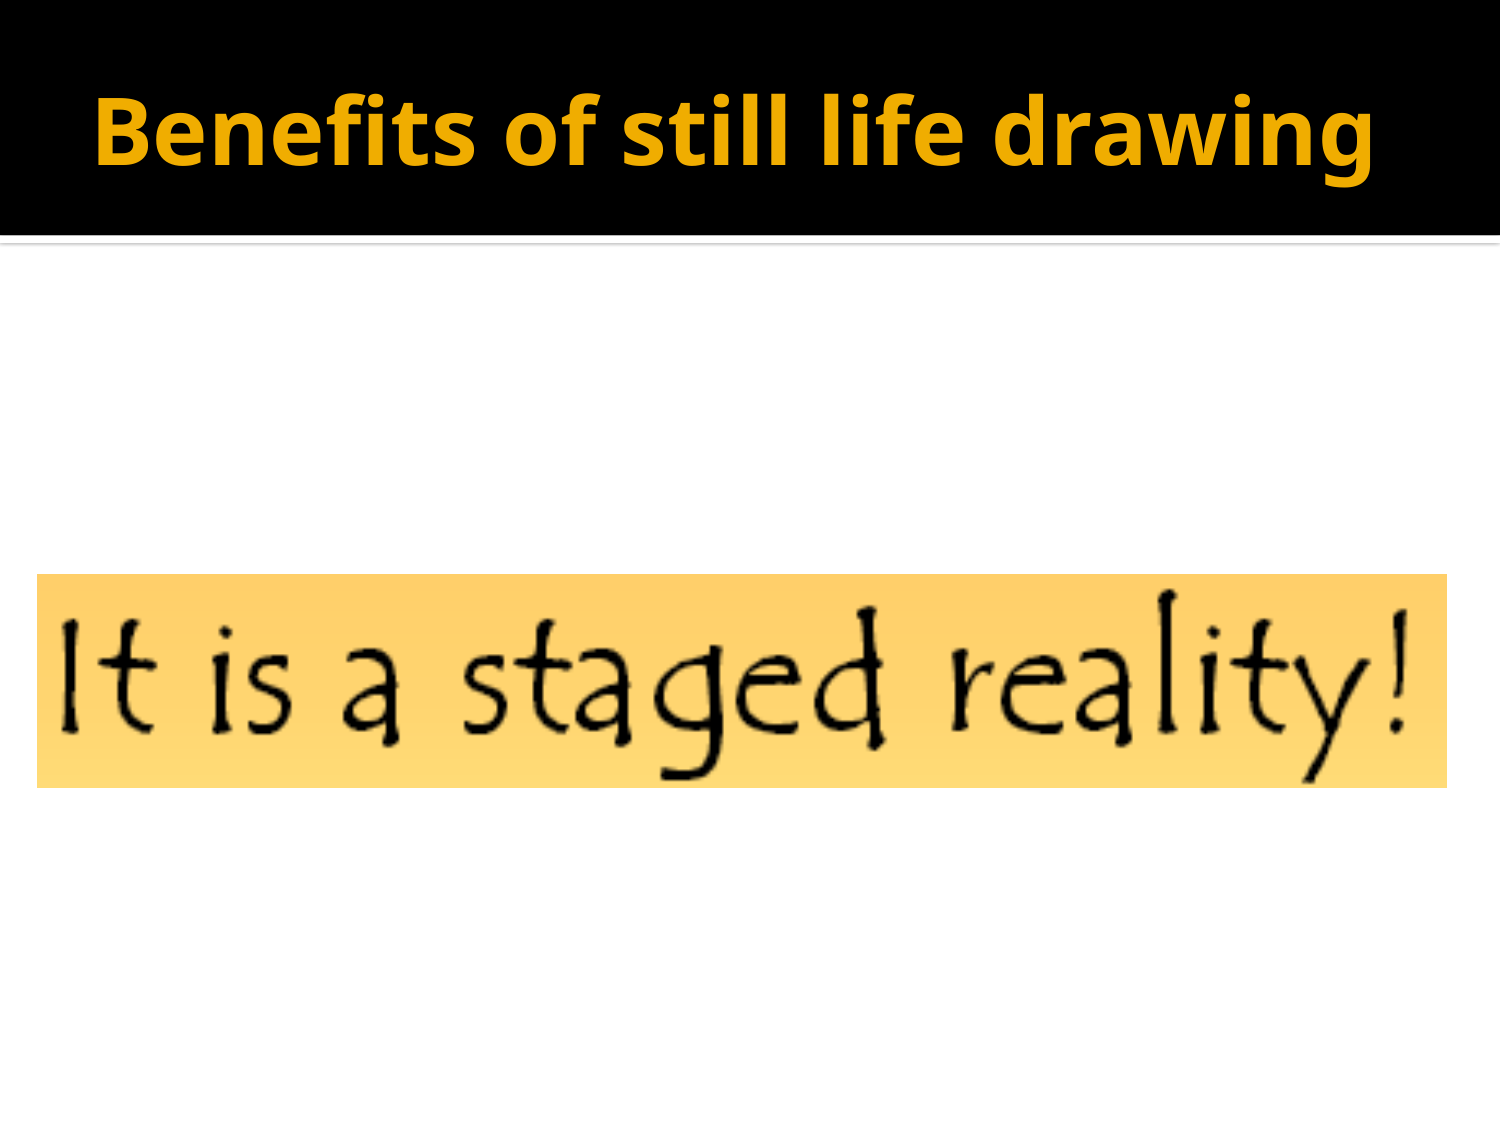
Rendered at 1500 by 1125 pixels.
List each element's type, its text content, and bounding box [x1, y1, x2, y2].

picture [37, 574, 1447, 788]
title Benefits of still life drawing [75, 25, 1425, 231]
